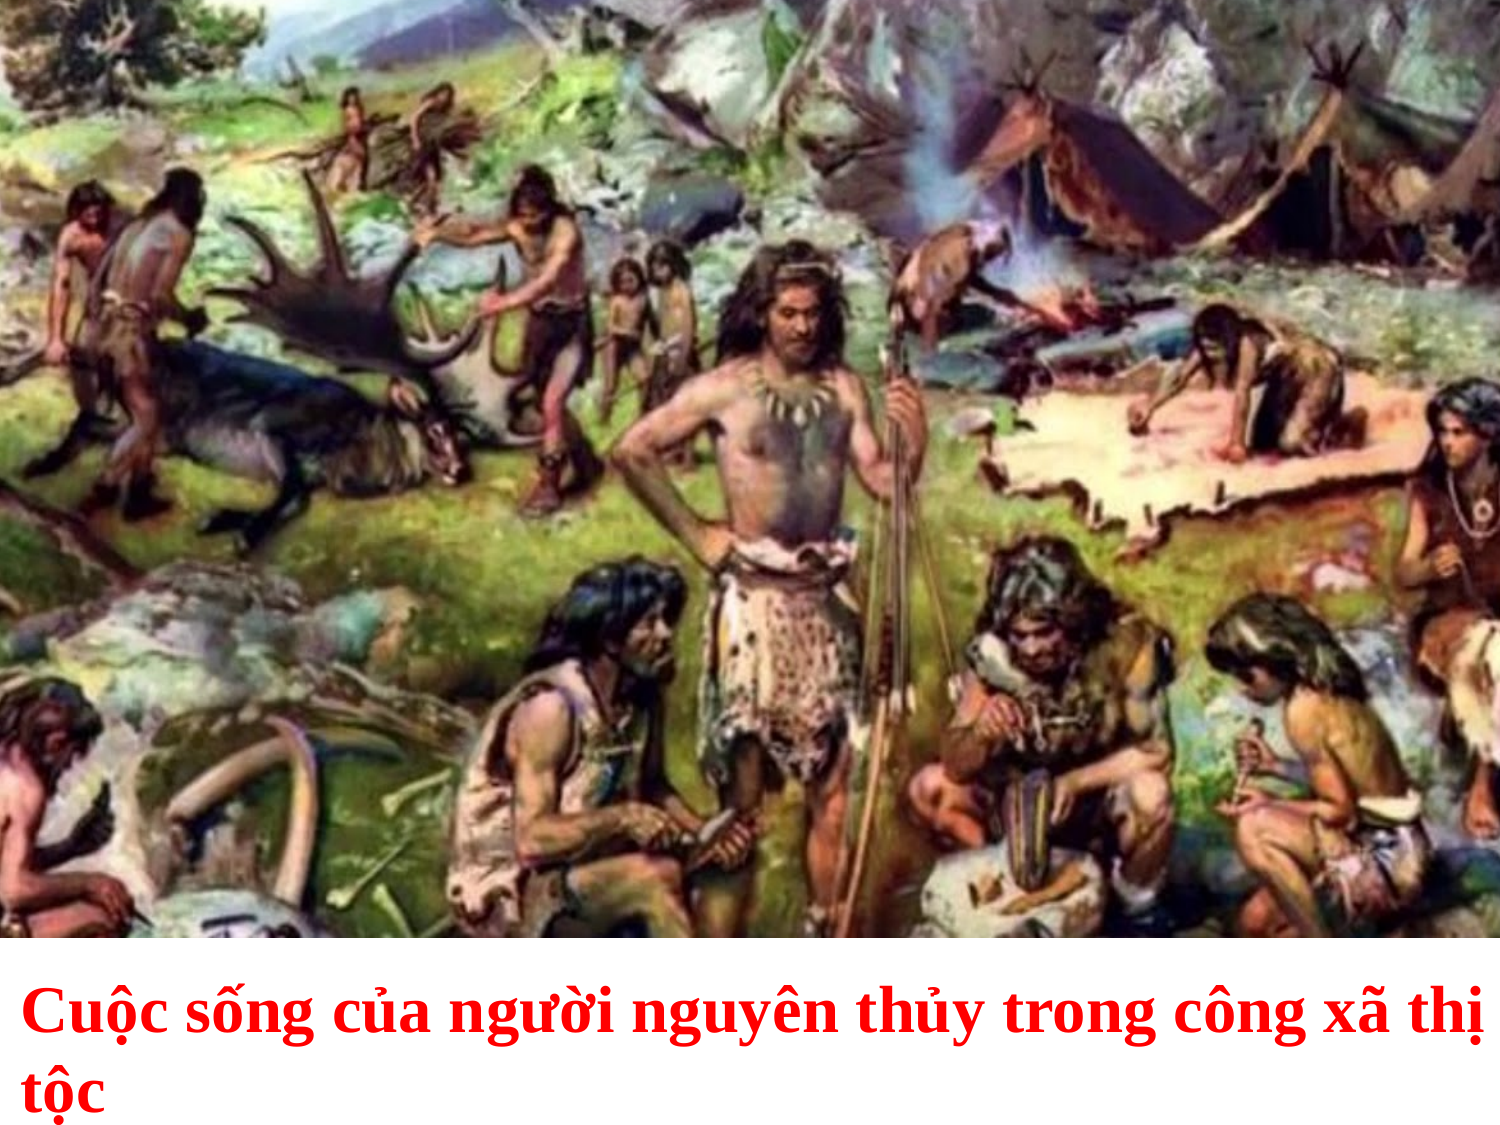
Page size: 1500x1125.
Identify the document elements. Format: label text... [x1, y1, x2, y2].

text_box Cuộc sống của người nguyên thủy trong công xã thị tộc [5, 958, 1500, 1125]
list I. [0, 946, 1500, 1063]
picture [0, 0, 1500, 938]
